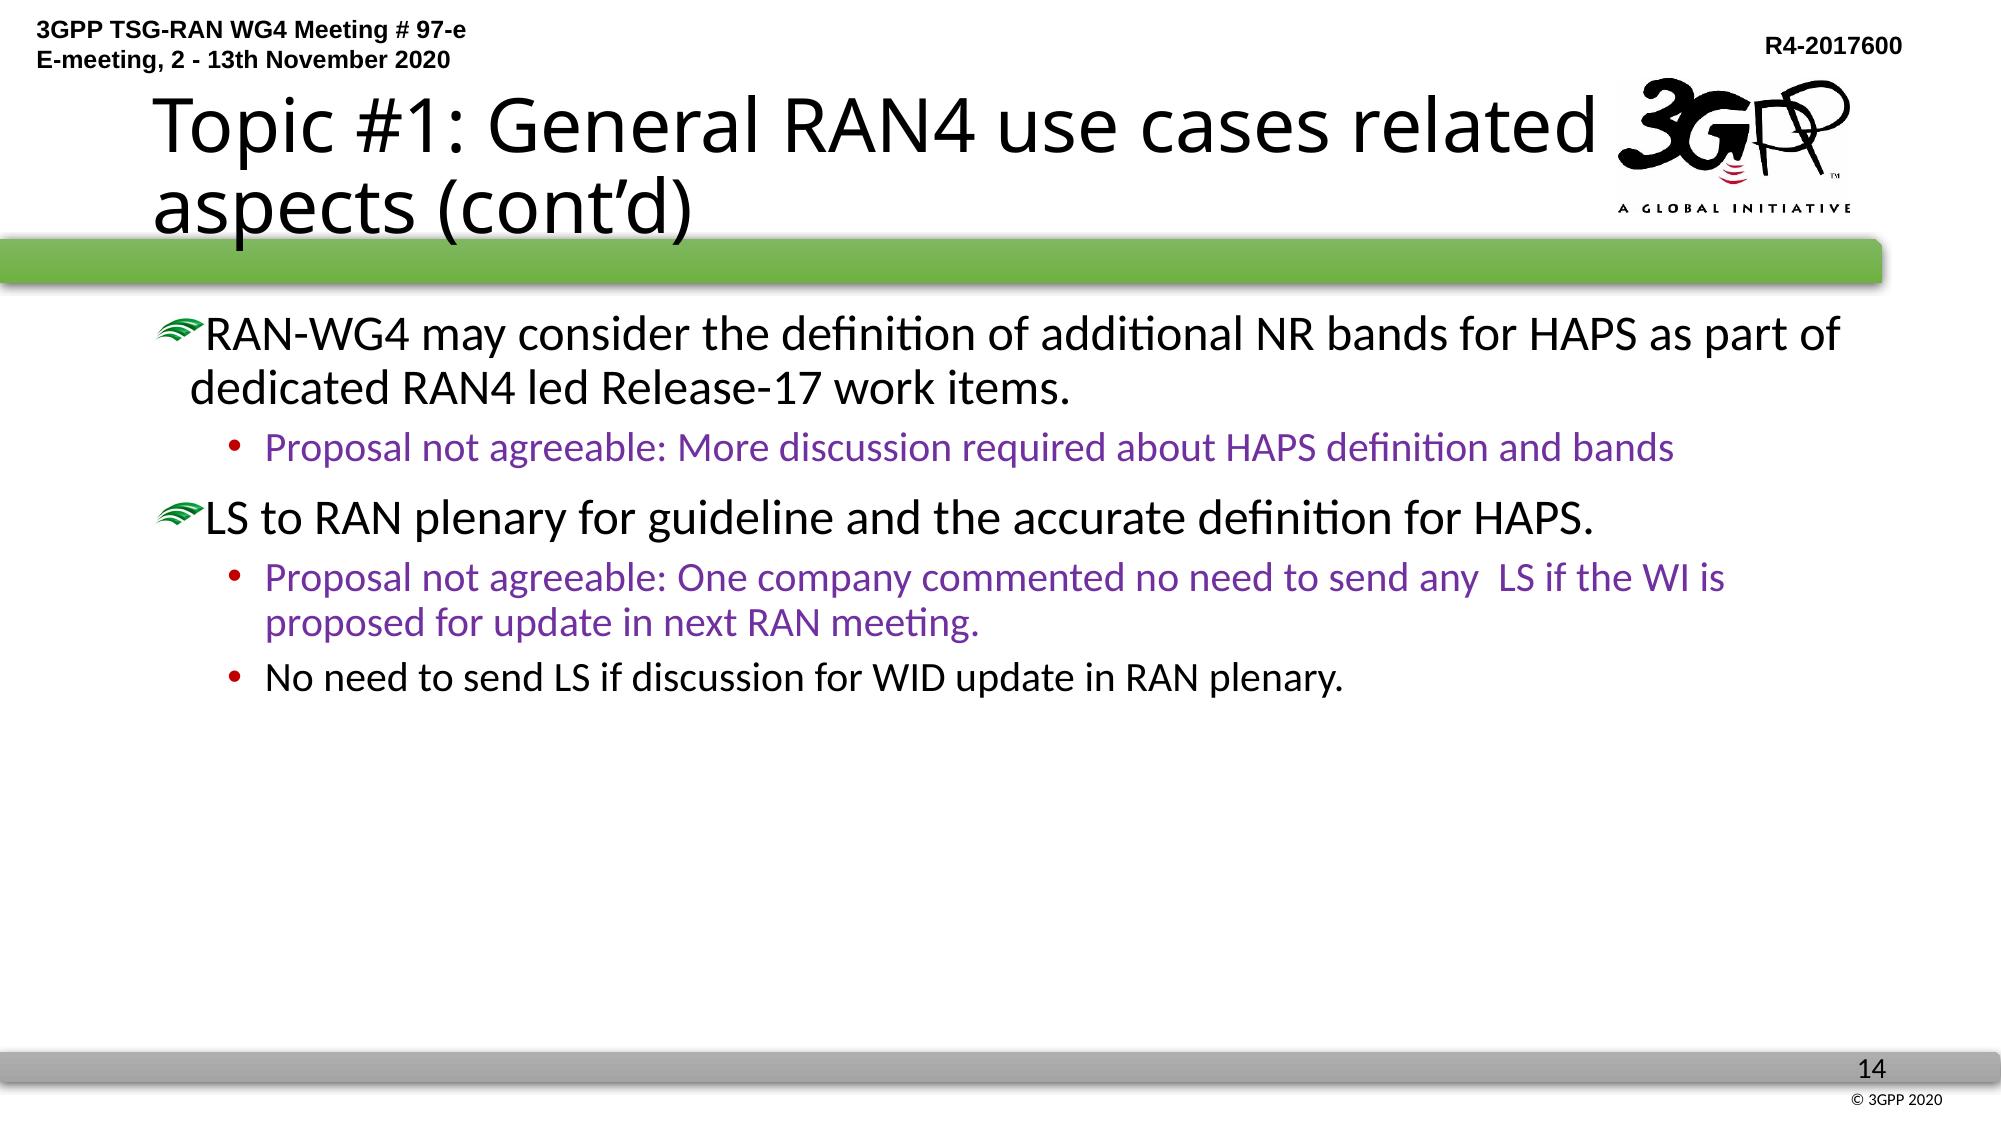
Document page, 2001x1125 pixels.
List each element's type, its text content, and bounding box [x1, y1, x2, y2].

picture [152, 313, 206, 349]
picture [152, 497, 206, 533]
list RAN-WG4 may consider the definition of additional NR bands for HAPS as part of dedicated RAN4 led Release-17 work items. Proposal not agreeable: More discussion required about HAPS definition and bands LS to RAN plenary for guideline and the accurate definition for HAPS. Proposal not agreeable: One company commented no need to send any LS if the WI is proposed for update in next RAN meeting. No need to send LS if discussion for WID update in RAN plenary. [137, 299, 1863, 1014]
title Topic #1: General RAN4 use cases related aspects (cont’d) [137, 59, 1616, 278]
picture [1618, 78, 1850, 213]
